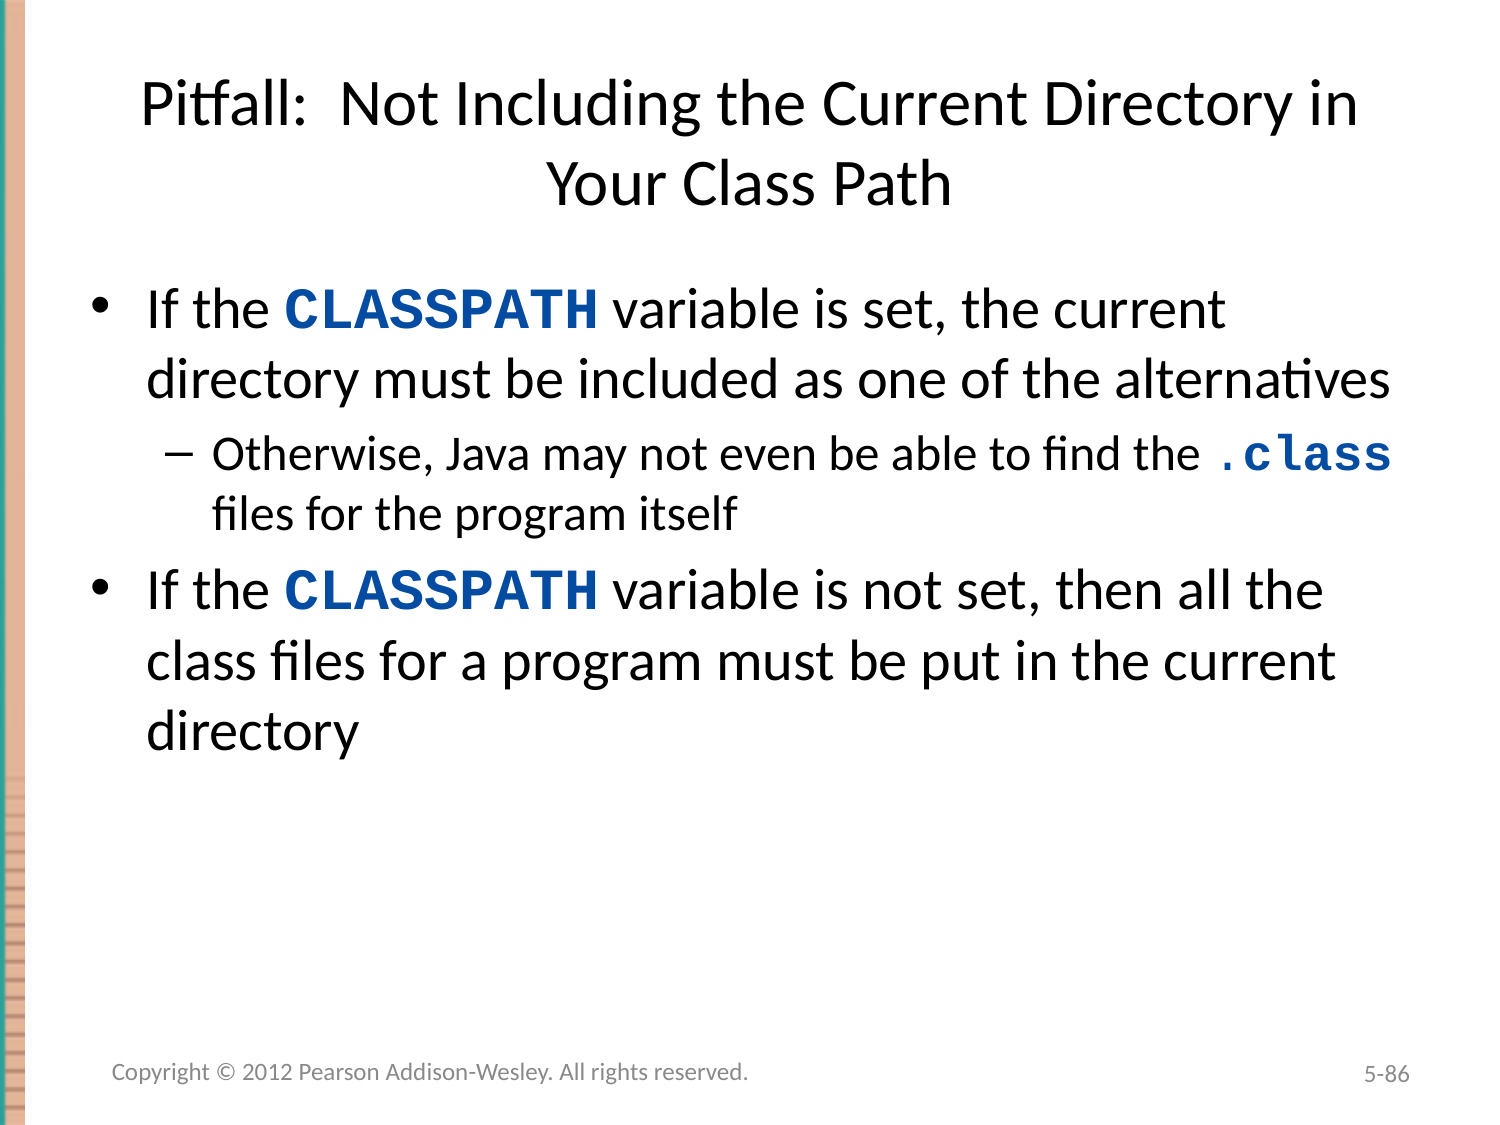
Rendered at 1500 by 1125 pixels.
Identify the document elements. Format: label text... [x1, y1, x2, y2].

footer Copyright © 2012 Pearson Addison-Wesley. All rights reserved. [75, 1040, 788, 1100]
slide_number 5-86 [1074, 1042, 1425, 1103]
list If the CLASSPATH variable is set, the current directory must be included as one of the alternatives Otherwise, Java may not even be able to find the .class files for the program itself If the CLASSPATH variable is not set, then all the class files for a program must be put in the current directory [74, 262, 1426, 1006]
picture [0, 0, 25, 1125]
title Pitfall: Not Including the Current Directory in Your Class Path [74, 44, 1426, 233]
